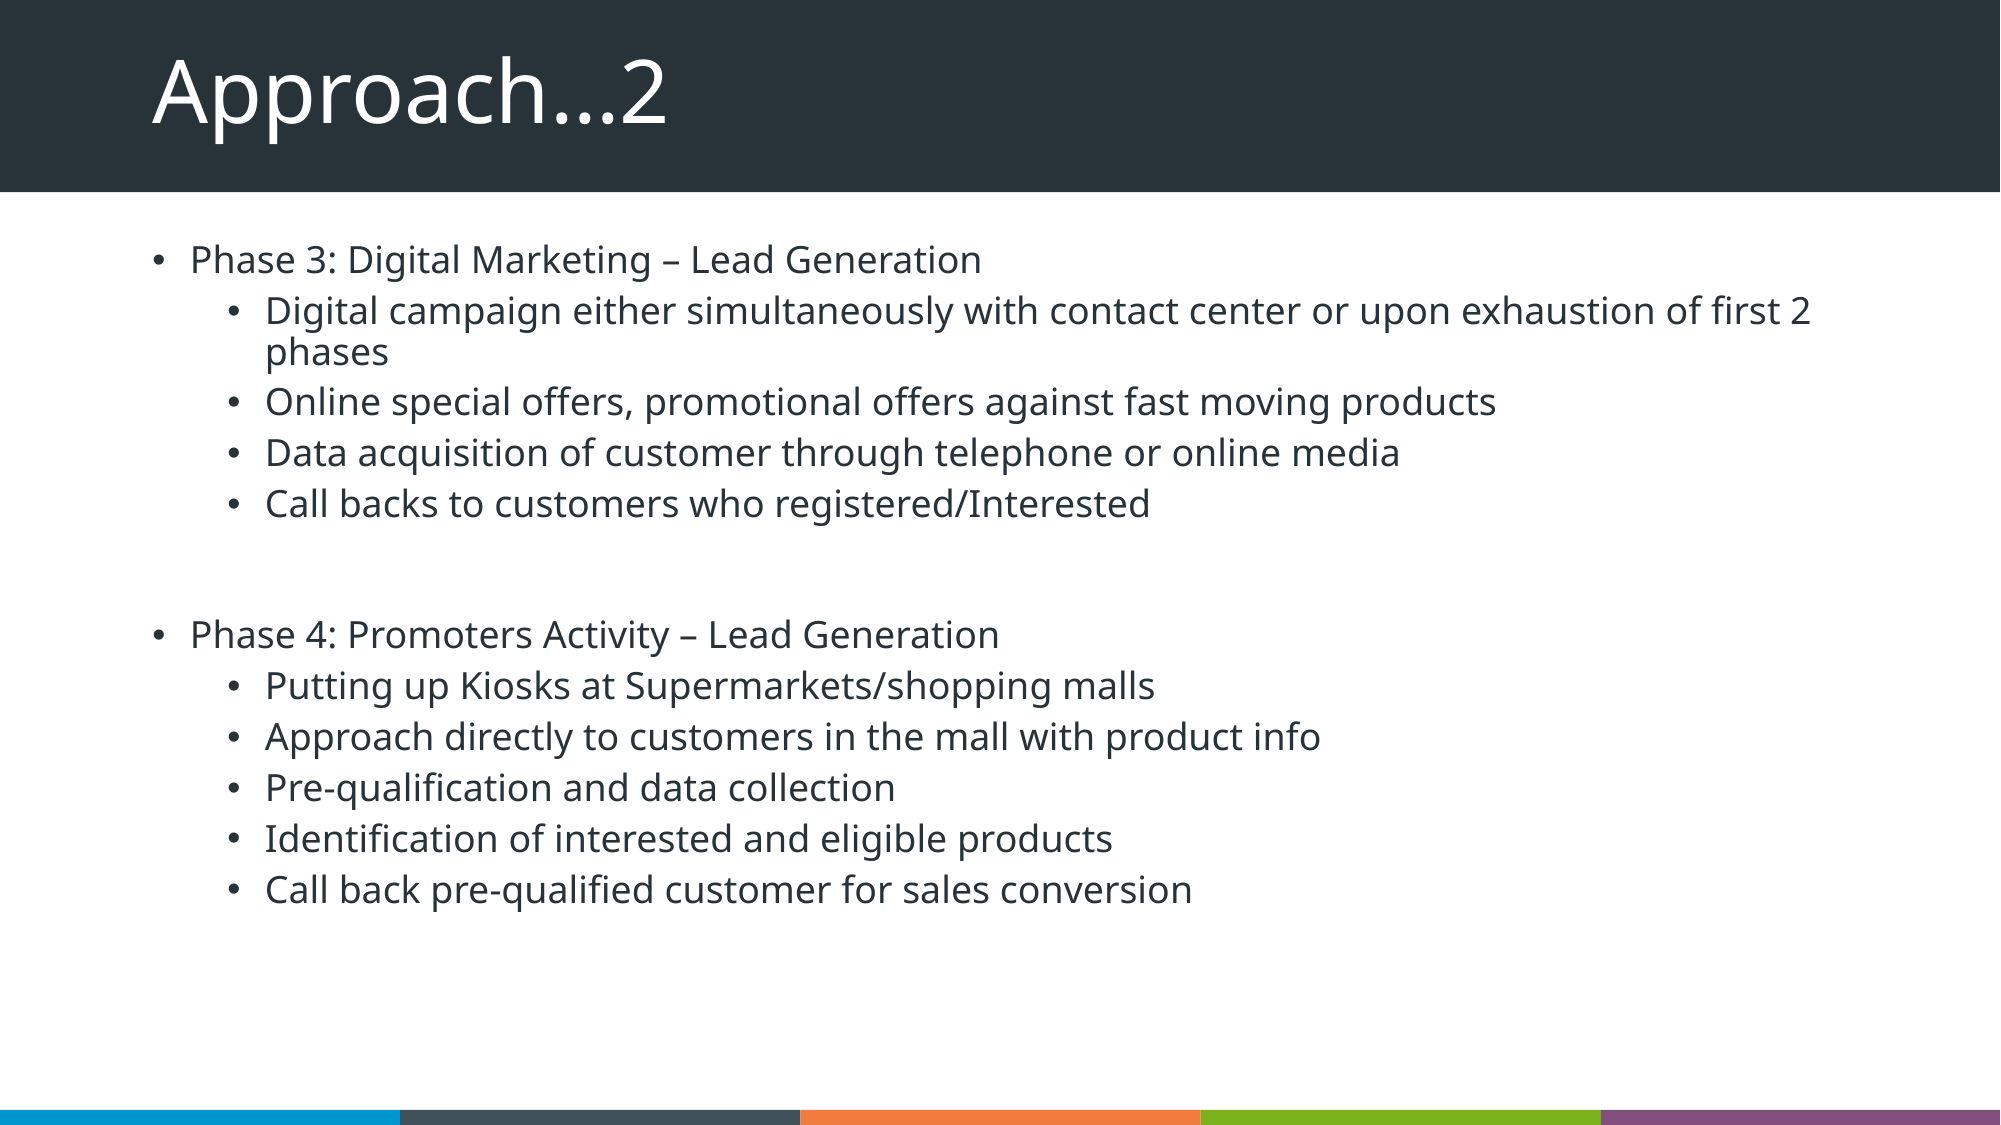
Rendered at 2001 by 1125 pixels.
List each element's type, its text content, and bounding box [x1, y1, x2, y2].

list Phase 3: Digital Marketing – Lead Generation Digital campaign either simultaneously with contact center or upon exhaustion of first 2 phases Online special offers, promotional offers against fast moving products Data acquisition of customer through telephone or online media Call backs to customers who registered/Interested Phase 4: Promoters Activity – Lead Generation Putting up Kiosks at Supermarkets/shopping malls Approach directly to customers in the mall with product info Pre-qualification and data collection Identification of interested and eligible products Call back pre-qualified customer for sales conversion [137, 233, 1863, 1014]
title Approach…2 [137, 40, 1863, 151]
